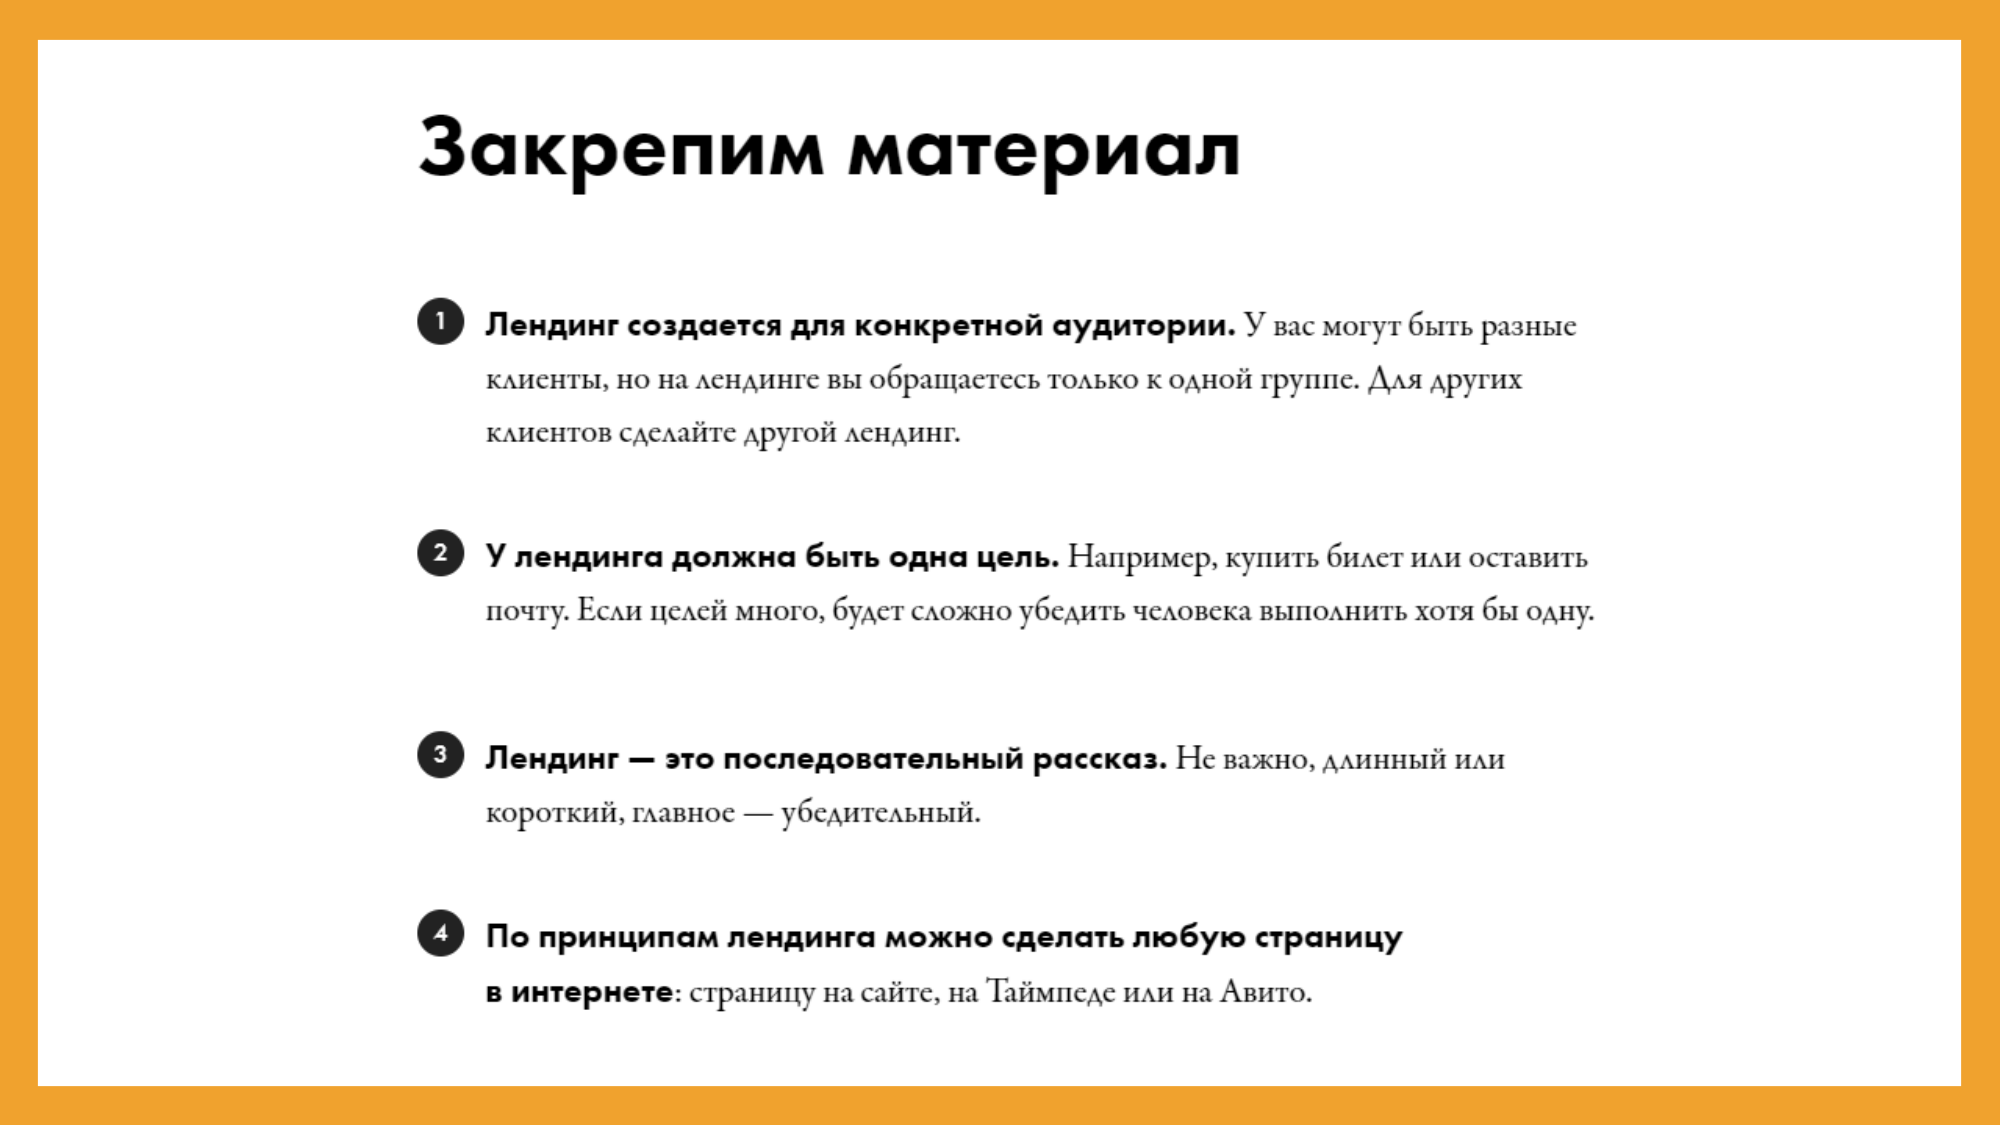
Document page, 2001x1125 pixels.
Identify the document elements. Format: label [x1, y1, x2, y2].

picture [365, 90, 1634, 1035]
